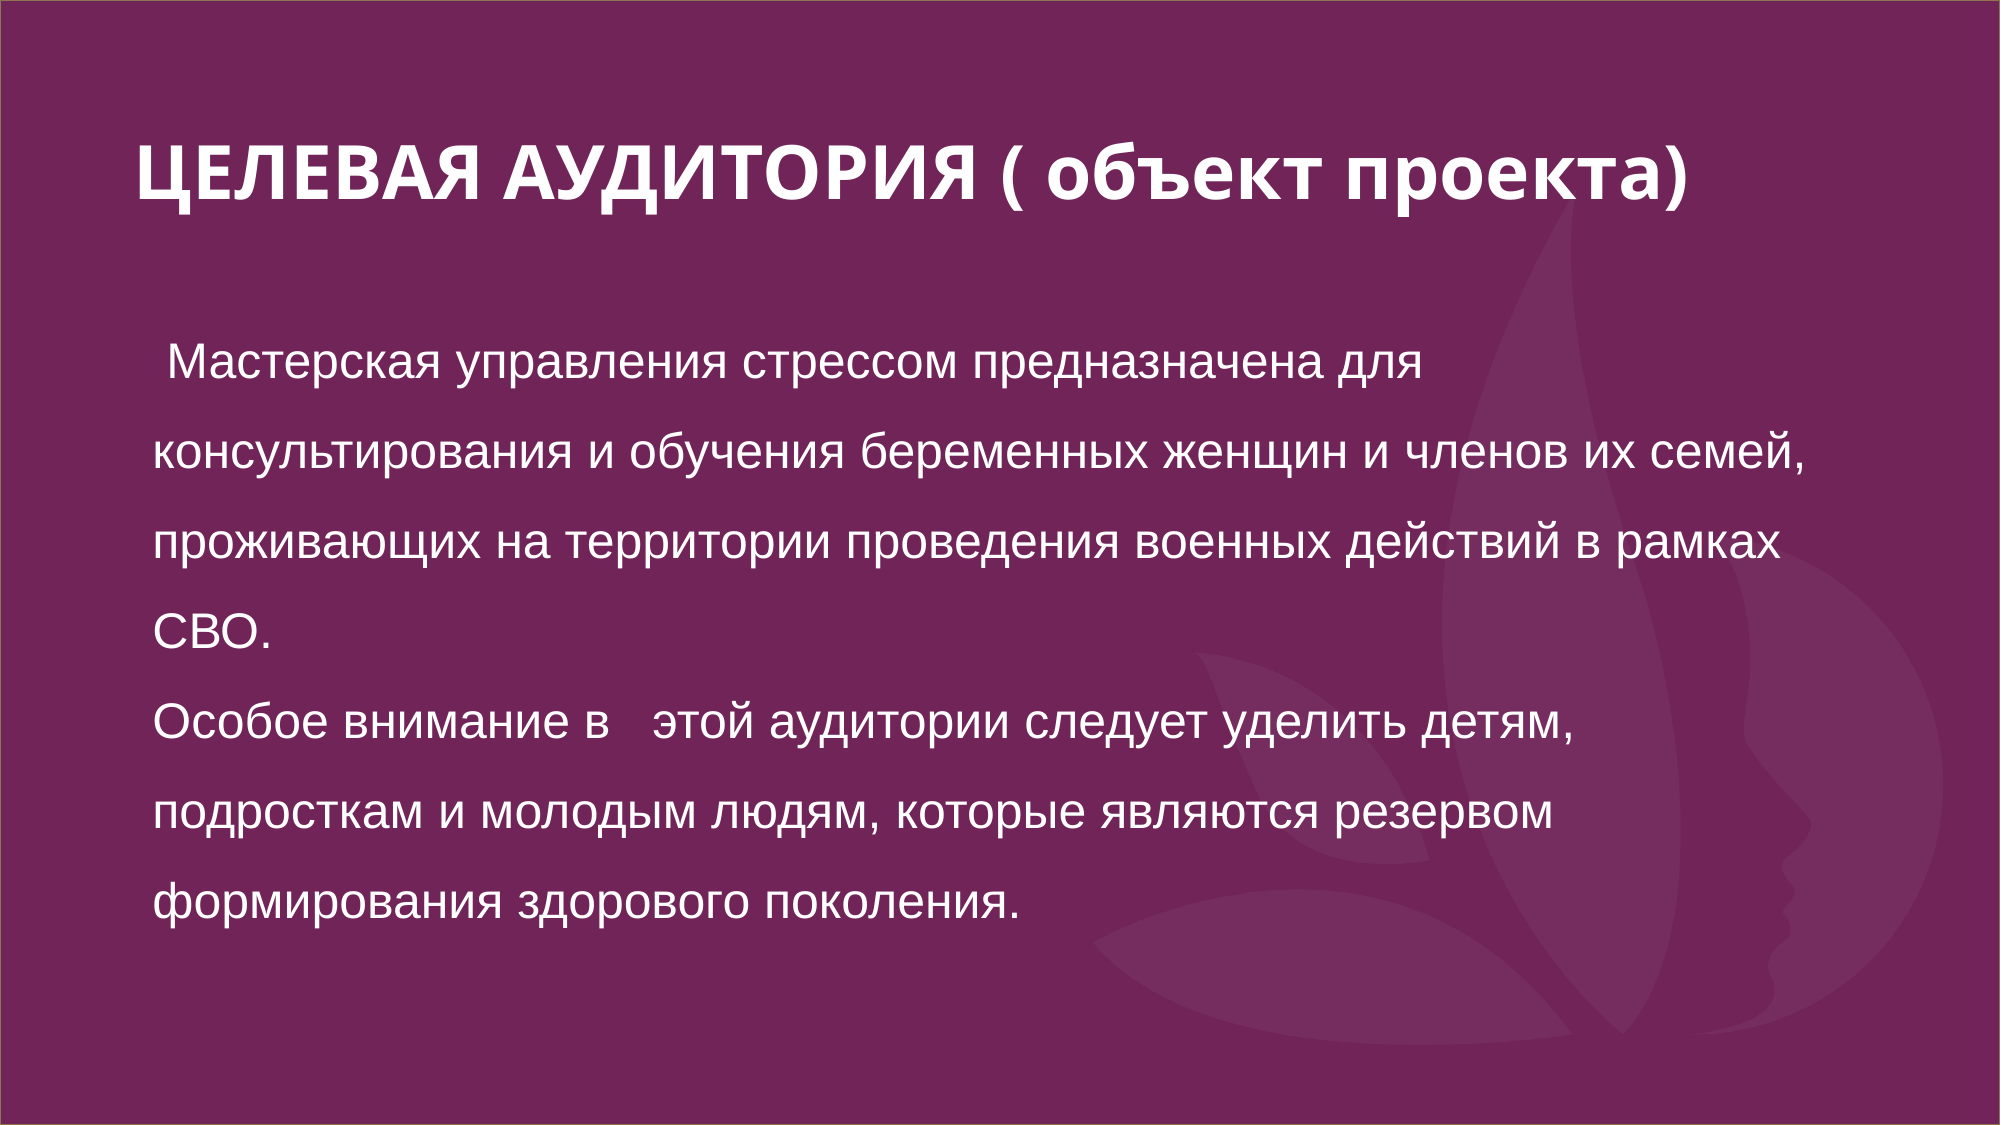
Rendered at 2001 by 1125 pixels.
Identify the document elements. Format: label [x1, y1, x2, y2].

text_box [0, 0, 2000, 1125]
